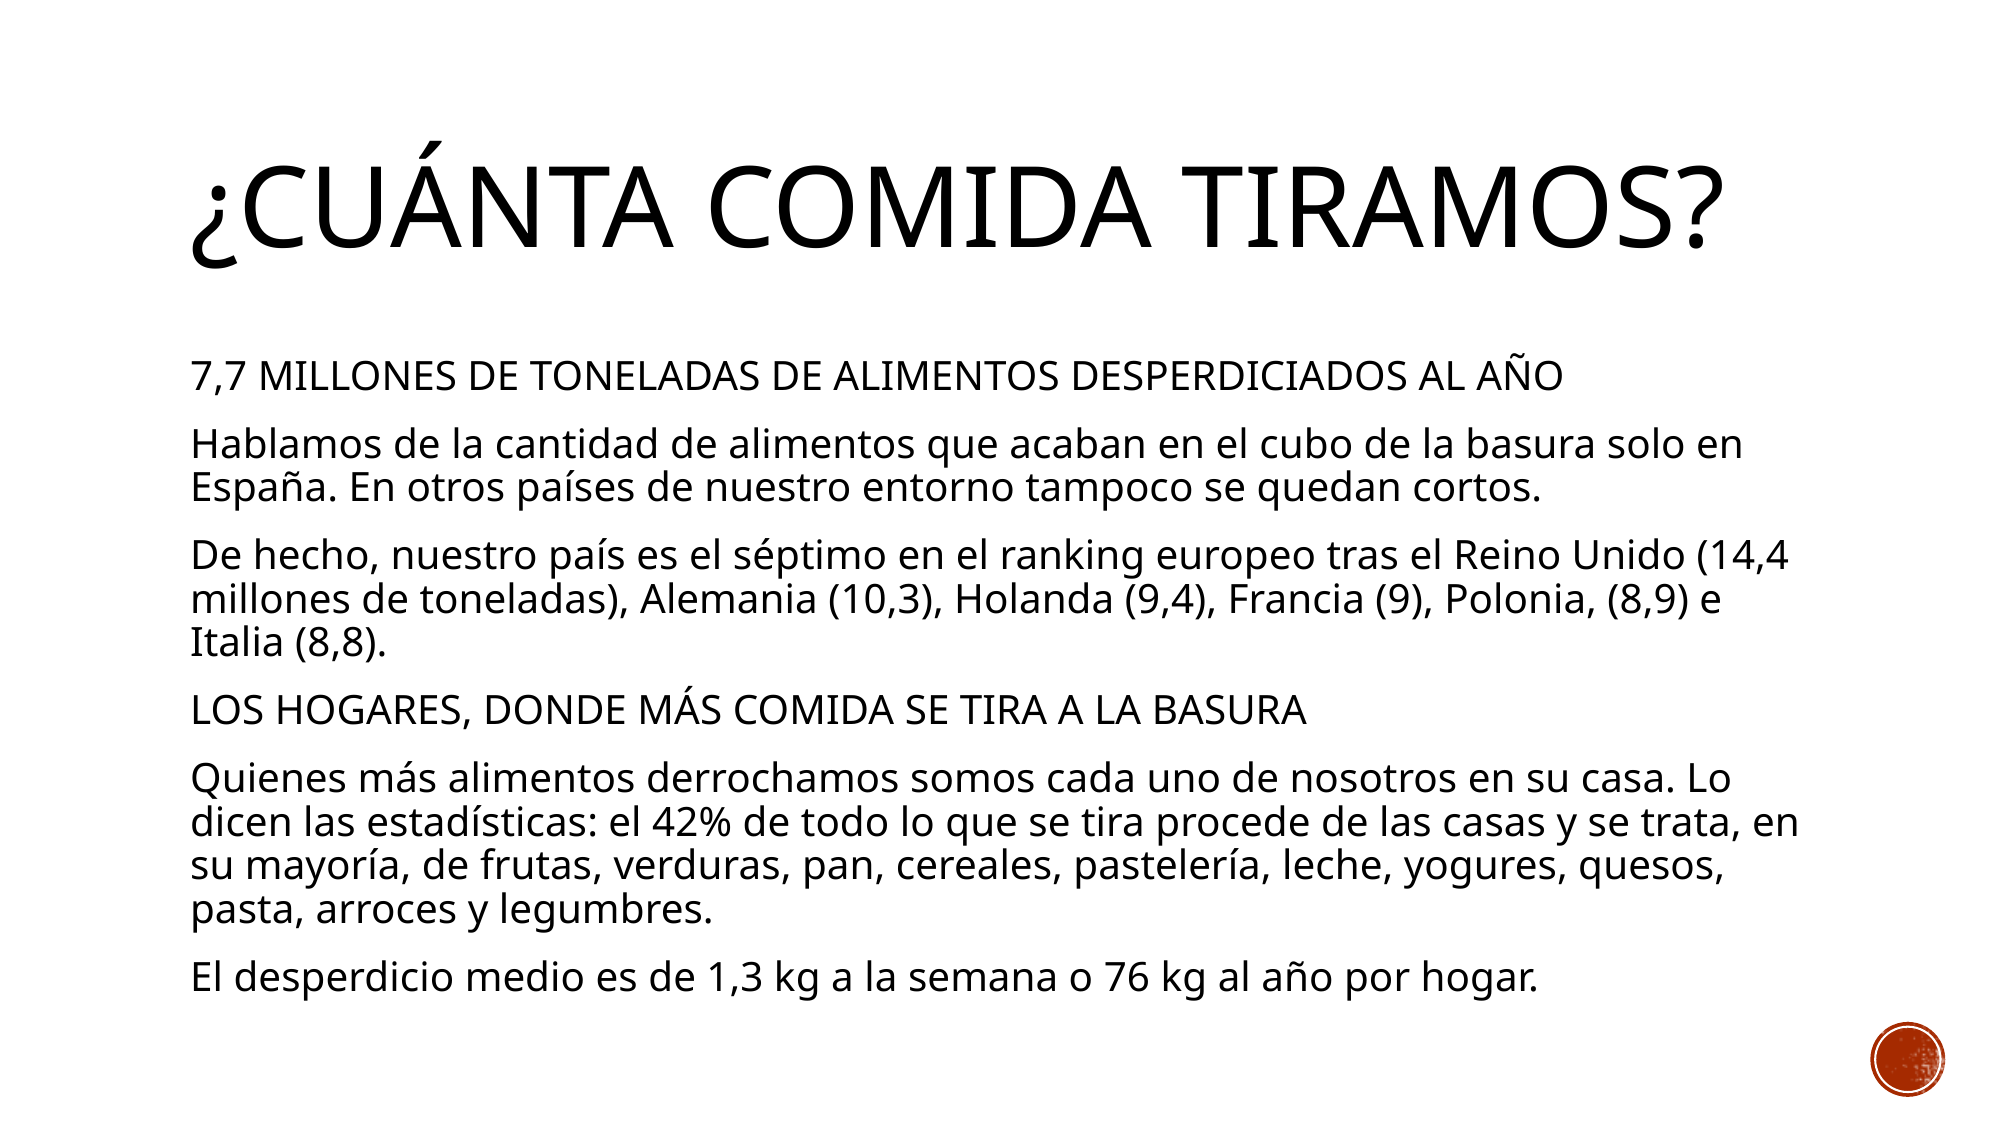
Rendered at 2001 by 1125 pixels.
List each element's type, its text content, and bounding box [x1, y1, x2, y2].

text_box 7,7 MILLONES DE TONELADAS DE ALIMENTOS DESPERDICIADOS AL AÑO Hablamos de la cantidad de alimentos que acaban en el cubo de la basura solo en España. En otros países de nuestro entorno tampoco se quedan cortos. De hecho, nuestro país es el séptimo en el ranking europeo tras el Reino Unido (14,4 millones de toneladas), Alemania (10,3), Holanda (9,4), Francia (9), Polonia, (8,9) e Italia (8,8). LOS HOGARES, DONDE MÁS COMIDA SE TIRA A LA BASURA Quienes más alimentos derrochamos somos cada uno de nosotros en su casa. Lo dicen las estadísticas: el 42% de todo lo que se tira procede de las casas y se trata, en su mayoría, de frutas, verduras, pan, cereales, pastelería, leche, yogures, quesos, pasta, arroces y legumbres. El desperdicio medio es de 1,3 kg a la semana o 76 kg al año por hogar. [175, 348, 1826, 1013]
text_box ¿CUÁNTA COMIDA TIRAMOS? [175, 79, 1826, 344]
picture [1870, 1021, 1946, 1097]
